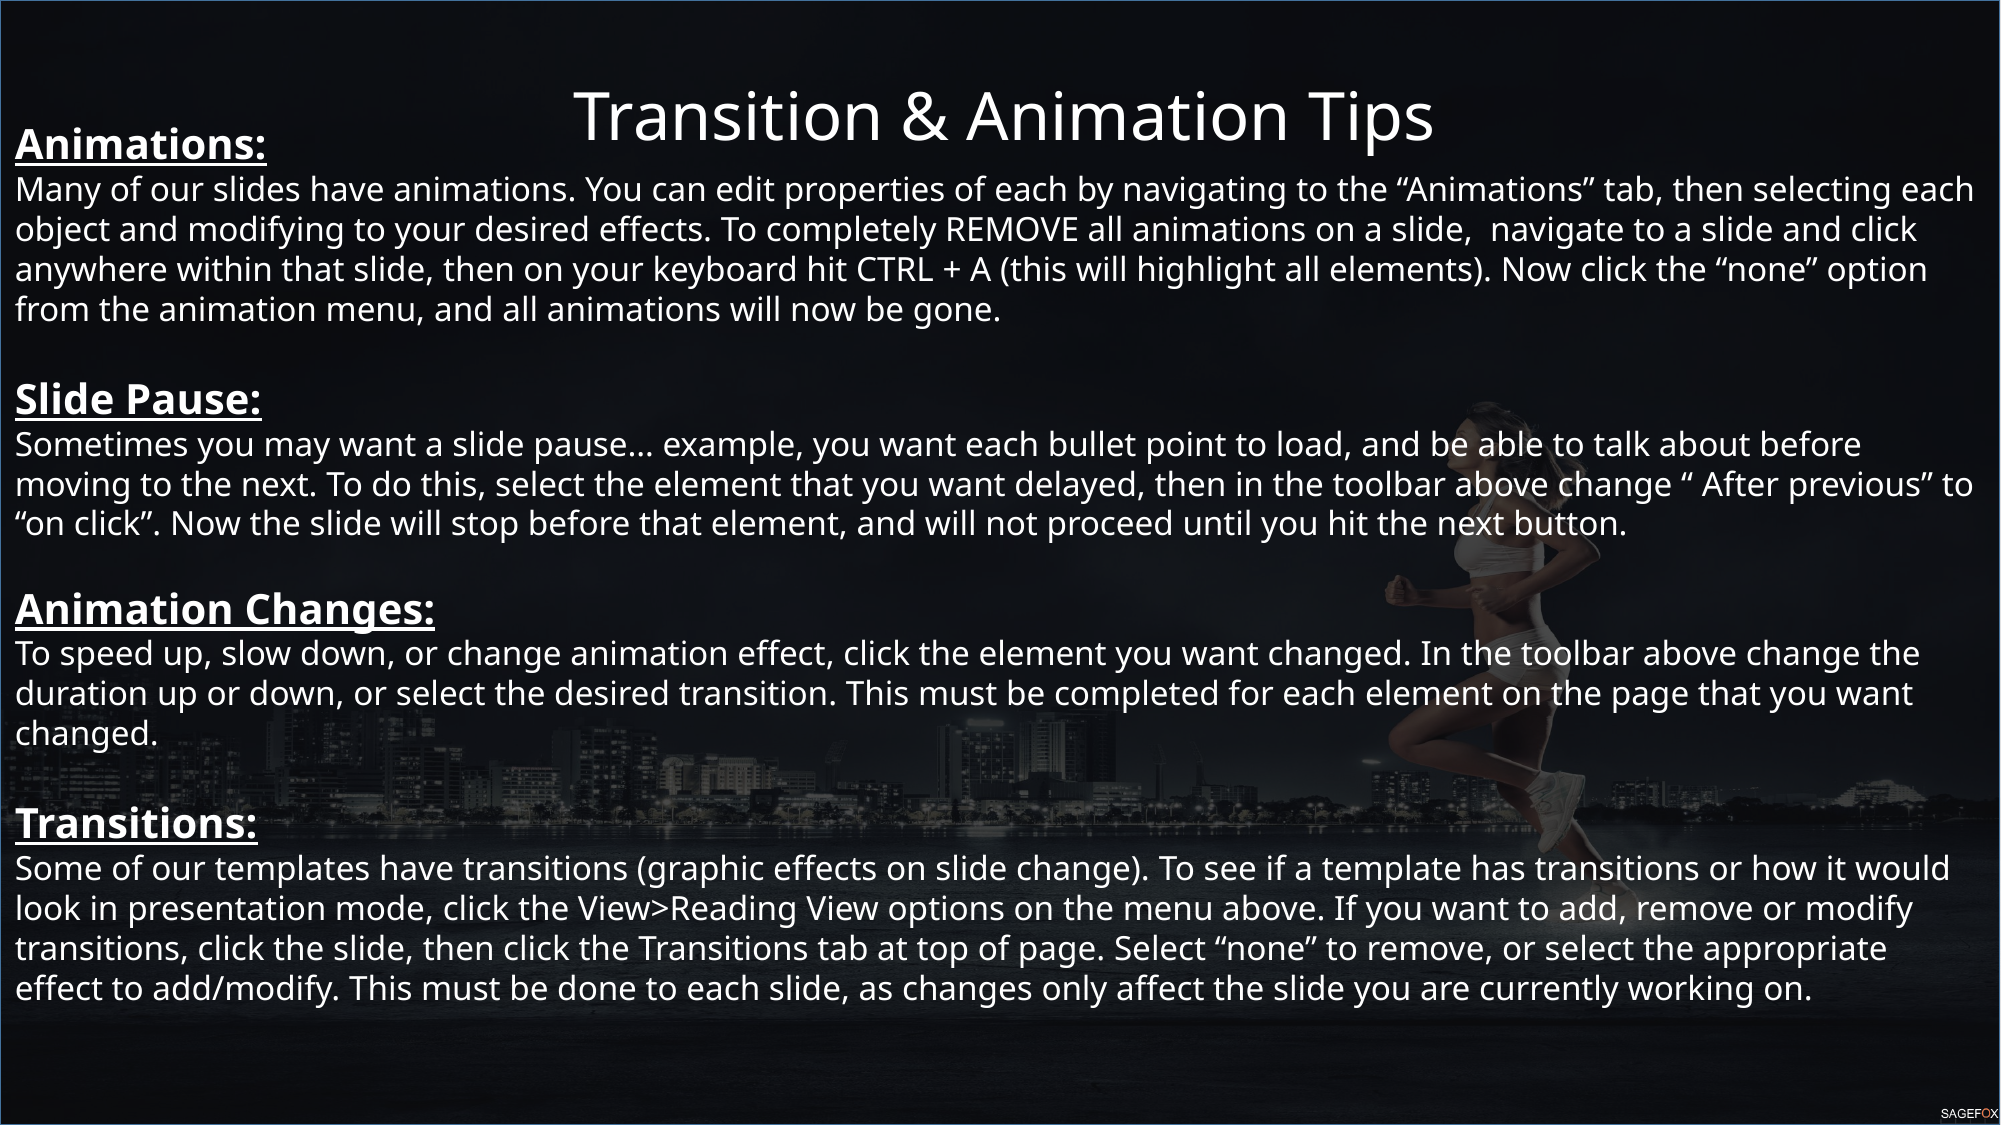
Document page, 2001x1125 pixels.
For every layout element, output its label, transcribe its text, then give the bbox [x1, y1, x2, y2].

title Transition & Animation Tips [477, 59, 1532, 177]
text_box Animations: Many of our slides have animations. You can edit properties of each by navigating to the “Animations” tab, then selecting each object and modifying to your desired effects. To completely REMOVE all animations on a slide, navigate to a slide and click anywhere within that slide, then on your keyboard hit CTRL + A (this will highlight all elements). Now click the “none” option from the animation menu, and all animations will now be gone. Slide Pause: Sometimes you may want a slide pause… example, you want each bullet point to load, and be able to talk about before moving to the next. To do this, select the element that you want delayed, then in the toolbar above change “ After previous” to “on click”. Now the slide will stop before that element, and will not proceed until you hit the next button. Animation Changes: To speed up, slow down, or change animation effect, click the element you want changed. In the toolbar above change the duration up or down, or select the desired transition. This must be completed for each element on the page that you want changed. Transitions: Some of our templates have transitions (graphic effects on slide change). To see if a template has transitions or how it would look in presentation mode, click the View>Reading View options on the menu above. If you want to add, remove or modify transitions, click the slide, then click the Transitions tab at top of page. Select “none” to remove, or select the appropriate effect to add/modify. This must be done to each slide, as changes only affect the slide you are currently working on. [0, 0, 2000, 1125]
